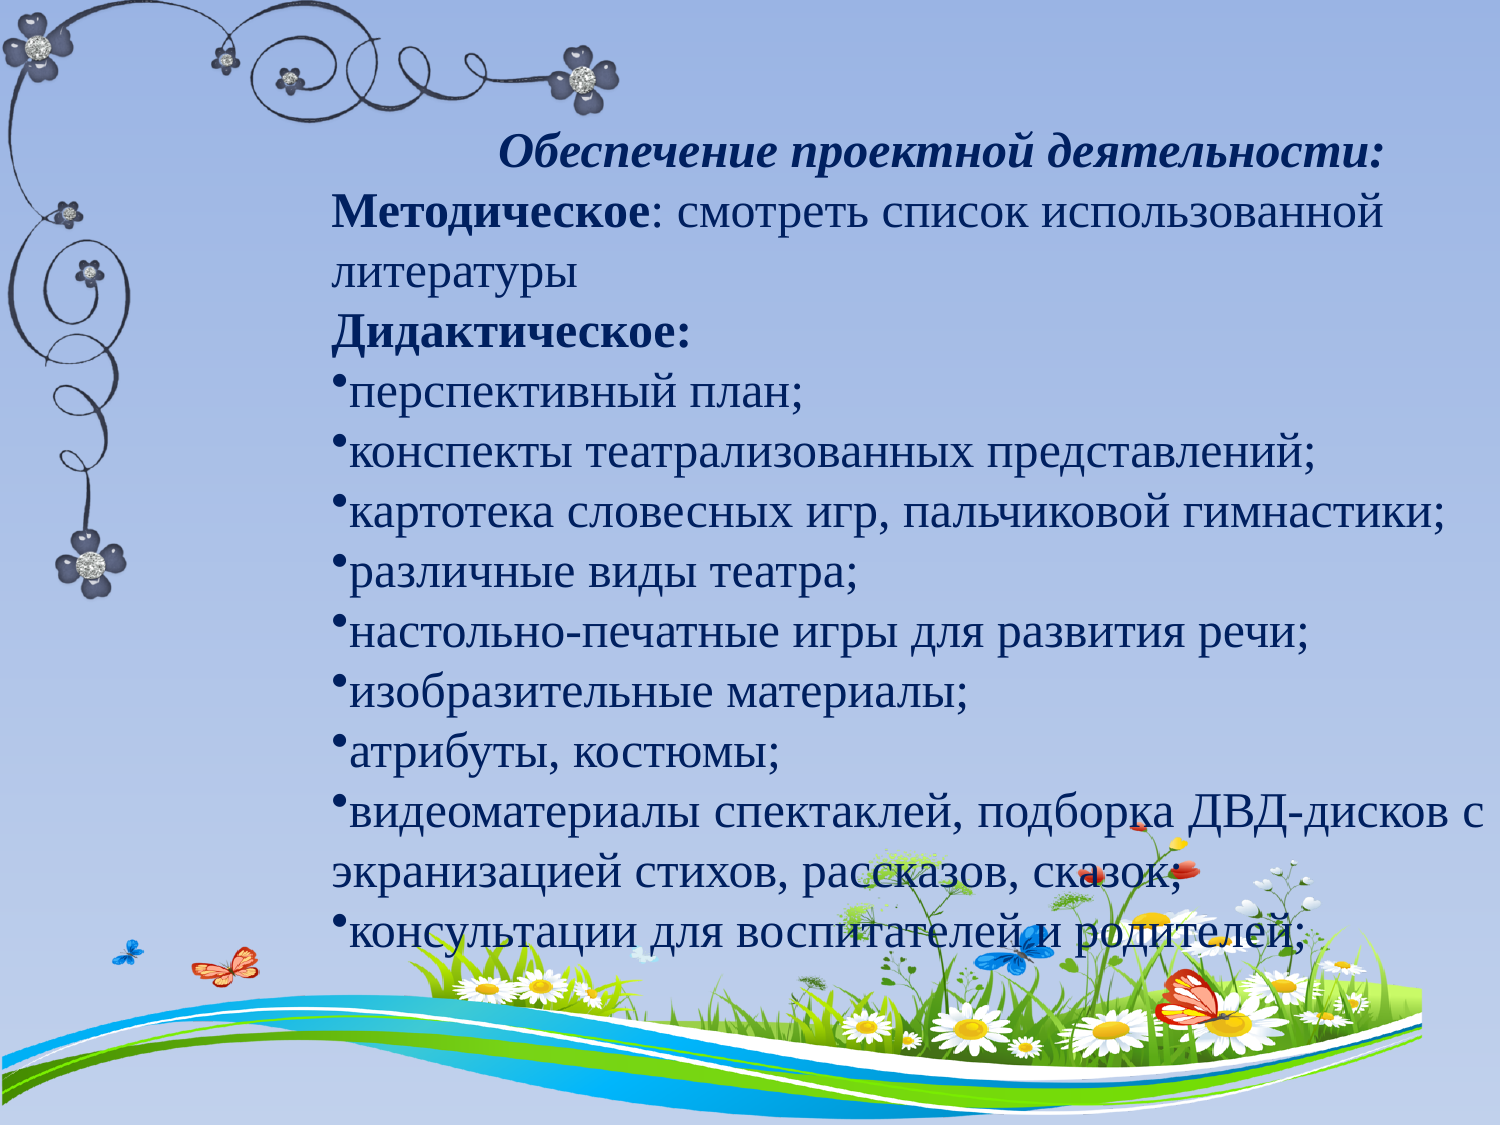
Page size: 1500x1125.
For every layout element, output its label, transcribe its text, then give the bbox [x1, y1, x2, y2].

text_box Обеспечение проектной деятельности: Методическое: смотреть список использованной литературы Дидактическое: перспективный план; конспекты театрализованных представлений; картотека словесных игр, пальчиковой гимнастики; различные виды театра; настольно-печатные игры для развития речи; изобразительные материалы; атрибуты, костюмы; видеоматериалы спектаклей, подборка ДВД-дисков с экранизацией стихов, рассказов, сказок; консультации для воспитателей и родителей; [316, 109, 1500, 821]
picture [0, 822, 1500, 1125]
picture [0, 0, 621, 604]
